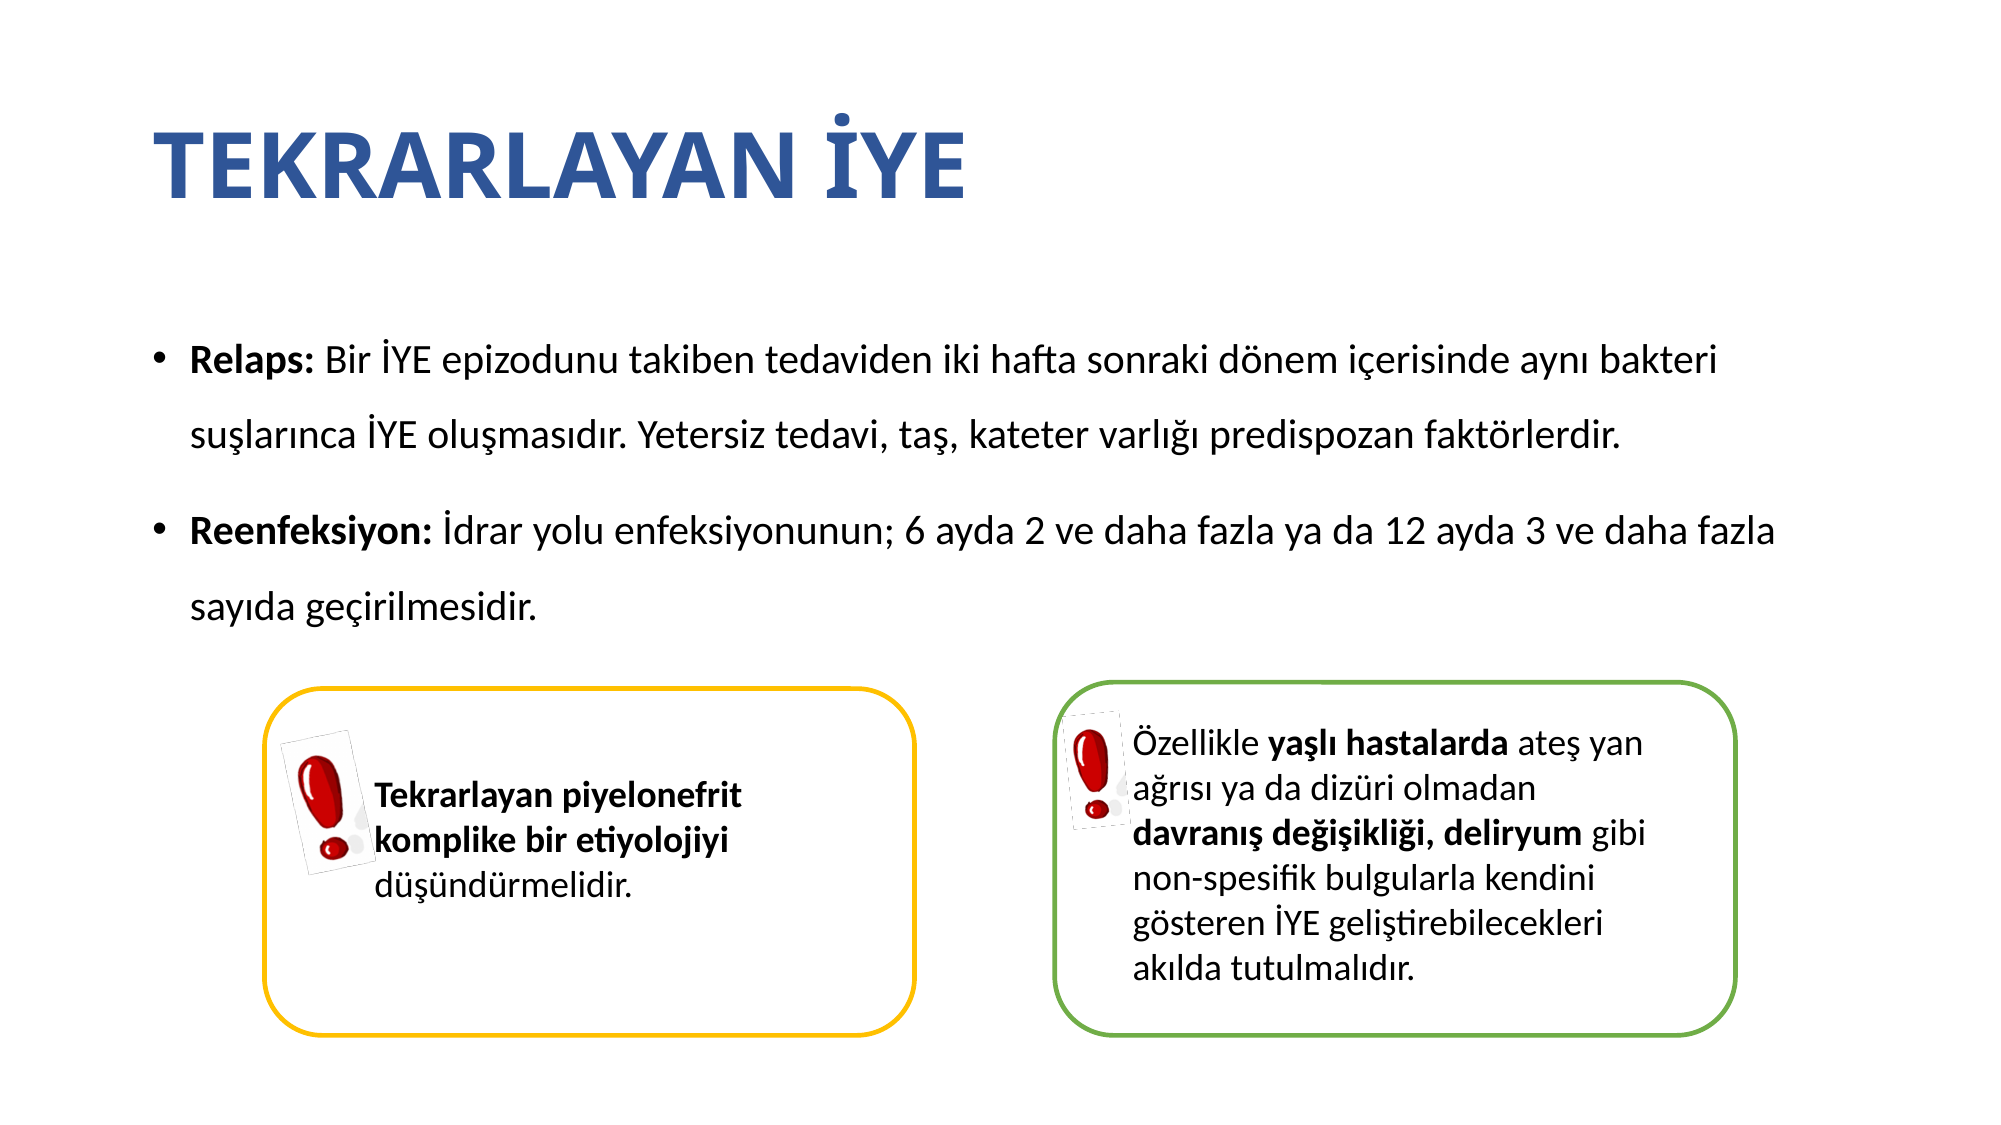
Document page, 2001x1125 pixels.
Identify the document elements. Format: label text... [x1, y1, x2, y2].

picture [280, 729, 376, 876]
text_box Özellikle yaşlı hastalarda ateş yan ağrısı ya da dizüri olmadan davranış değişikliği, deliryum gibi non-spesifik bulgularla kendini gösteren İYE geliştirebilecekleri akılda tutulmalıdır. [1117, 710, 1671, 1041]
text_box Tekrarlayan piyelonefrit komplike bir etiyolojiyi düşündürmelidir. [359, 762, 810, 958]
text_box [1062, 681, 1737, 1037]
text_box [263, 687, 916, 1037]
title TEKRARLAYAN İYE [137, 59, 1863, 278]
picture [1061, 710, 1131, 830]
list Relaps: Bir İYE epizodunu takiben tedaviden iki hafta sonraki dönem içerisinde aynı bakteri suşlarınca İYE oluşmasıdır. Yetersiz tedavi, taş, kateter varlığı predispozan faktörlerdir. Reenfeksiyon: İdrar yolu enfeksiyonunun; 6 ayda 2 ve daha fazla ya da 12 ayda 3 ve daha fazla sayıda geçirilmesidir. [137, 299, 1863, 1014]
text_box [1053, 712, 1117, 1037]
